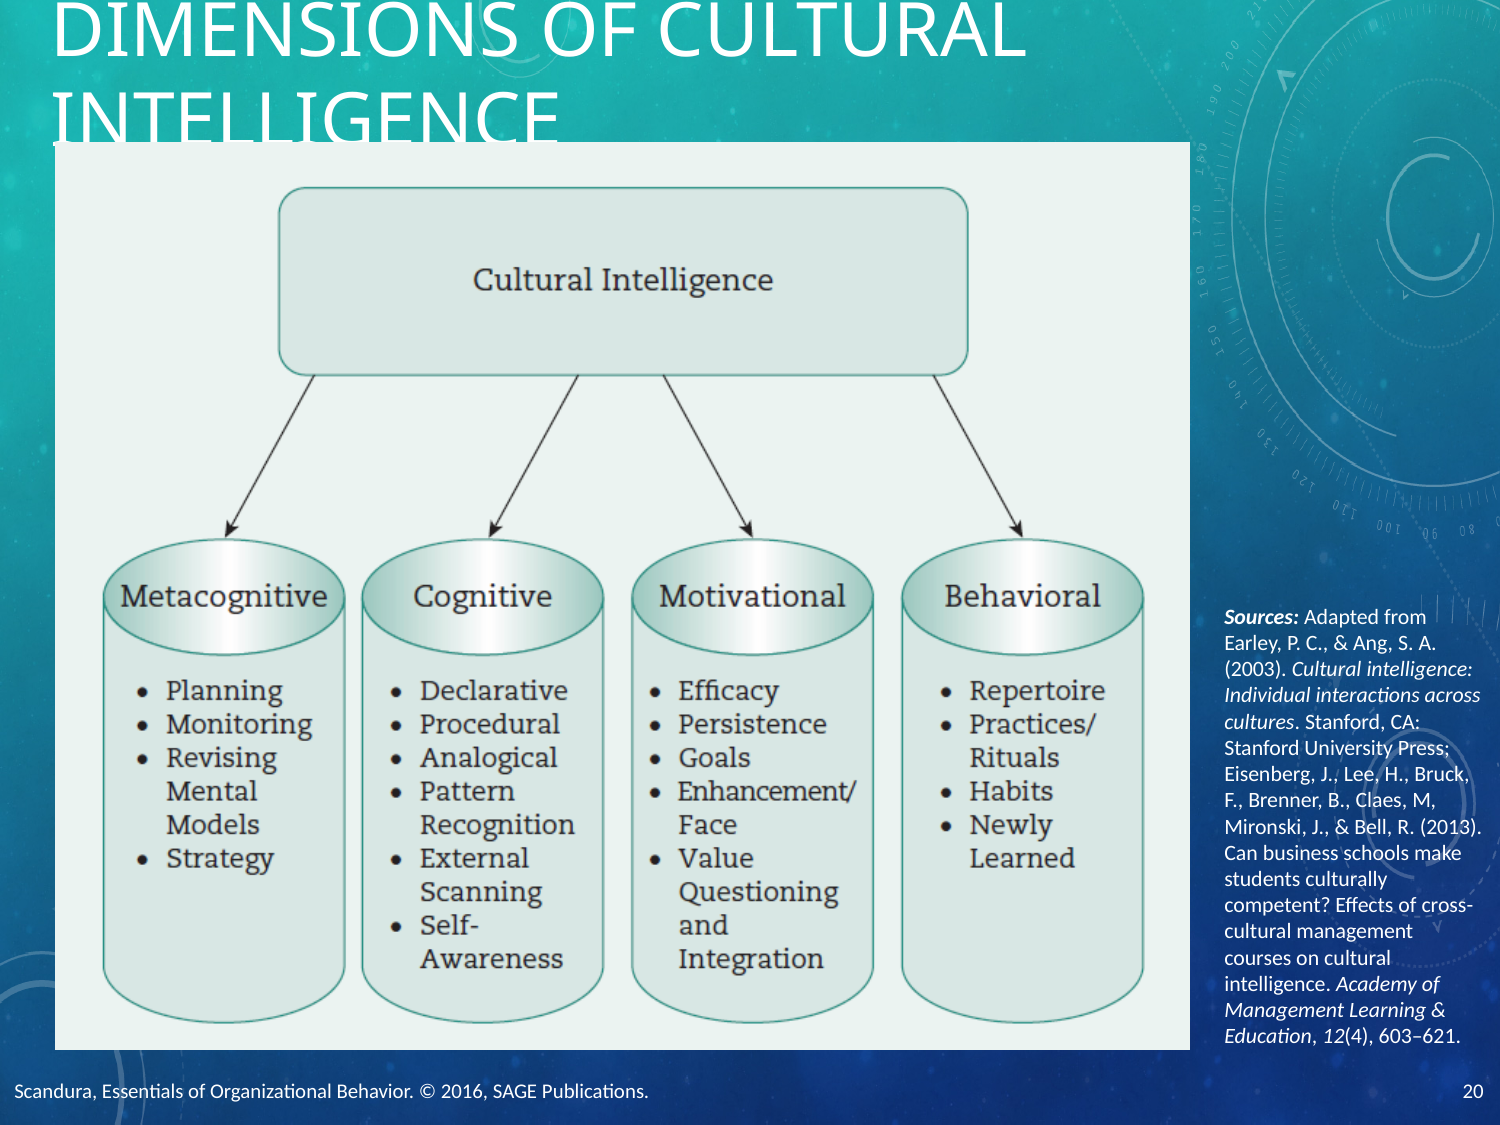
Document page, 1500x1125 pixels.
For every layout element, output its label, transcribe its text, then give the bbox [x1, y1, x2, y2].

picture [0, 0, 1500, 1125]
title Dimensions of Cultural Intelligence [35, 0, 1500, 143]
text_box Sources: Adapted from Earley, P. C., & Ang, S. A. (2003). Cultural intelligence: Individual interactions across cultures. Stanford, CA: Stanford University Press; Eisenberg, J., Lee, H., Bruck, F., Brenner, B., Claes, M, Mironski, J., & Bell, R. (2013). Can business schools make students culturally competent? Effects of cross-cultural management courses on cultural intelligence. Academy of Management Learning & Education, 12(4), 603–621. [1209, 595, 1500, 1056]
footer Scandura, Essentials of Organizational Behavior. © 2016, SAGE Publications. [0, 1059, 963, 1122]
slide_number 20 [1430, 1059, 1499, 1122]
